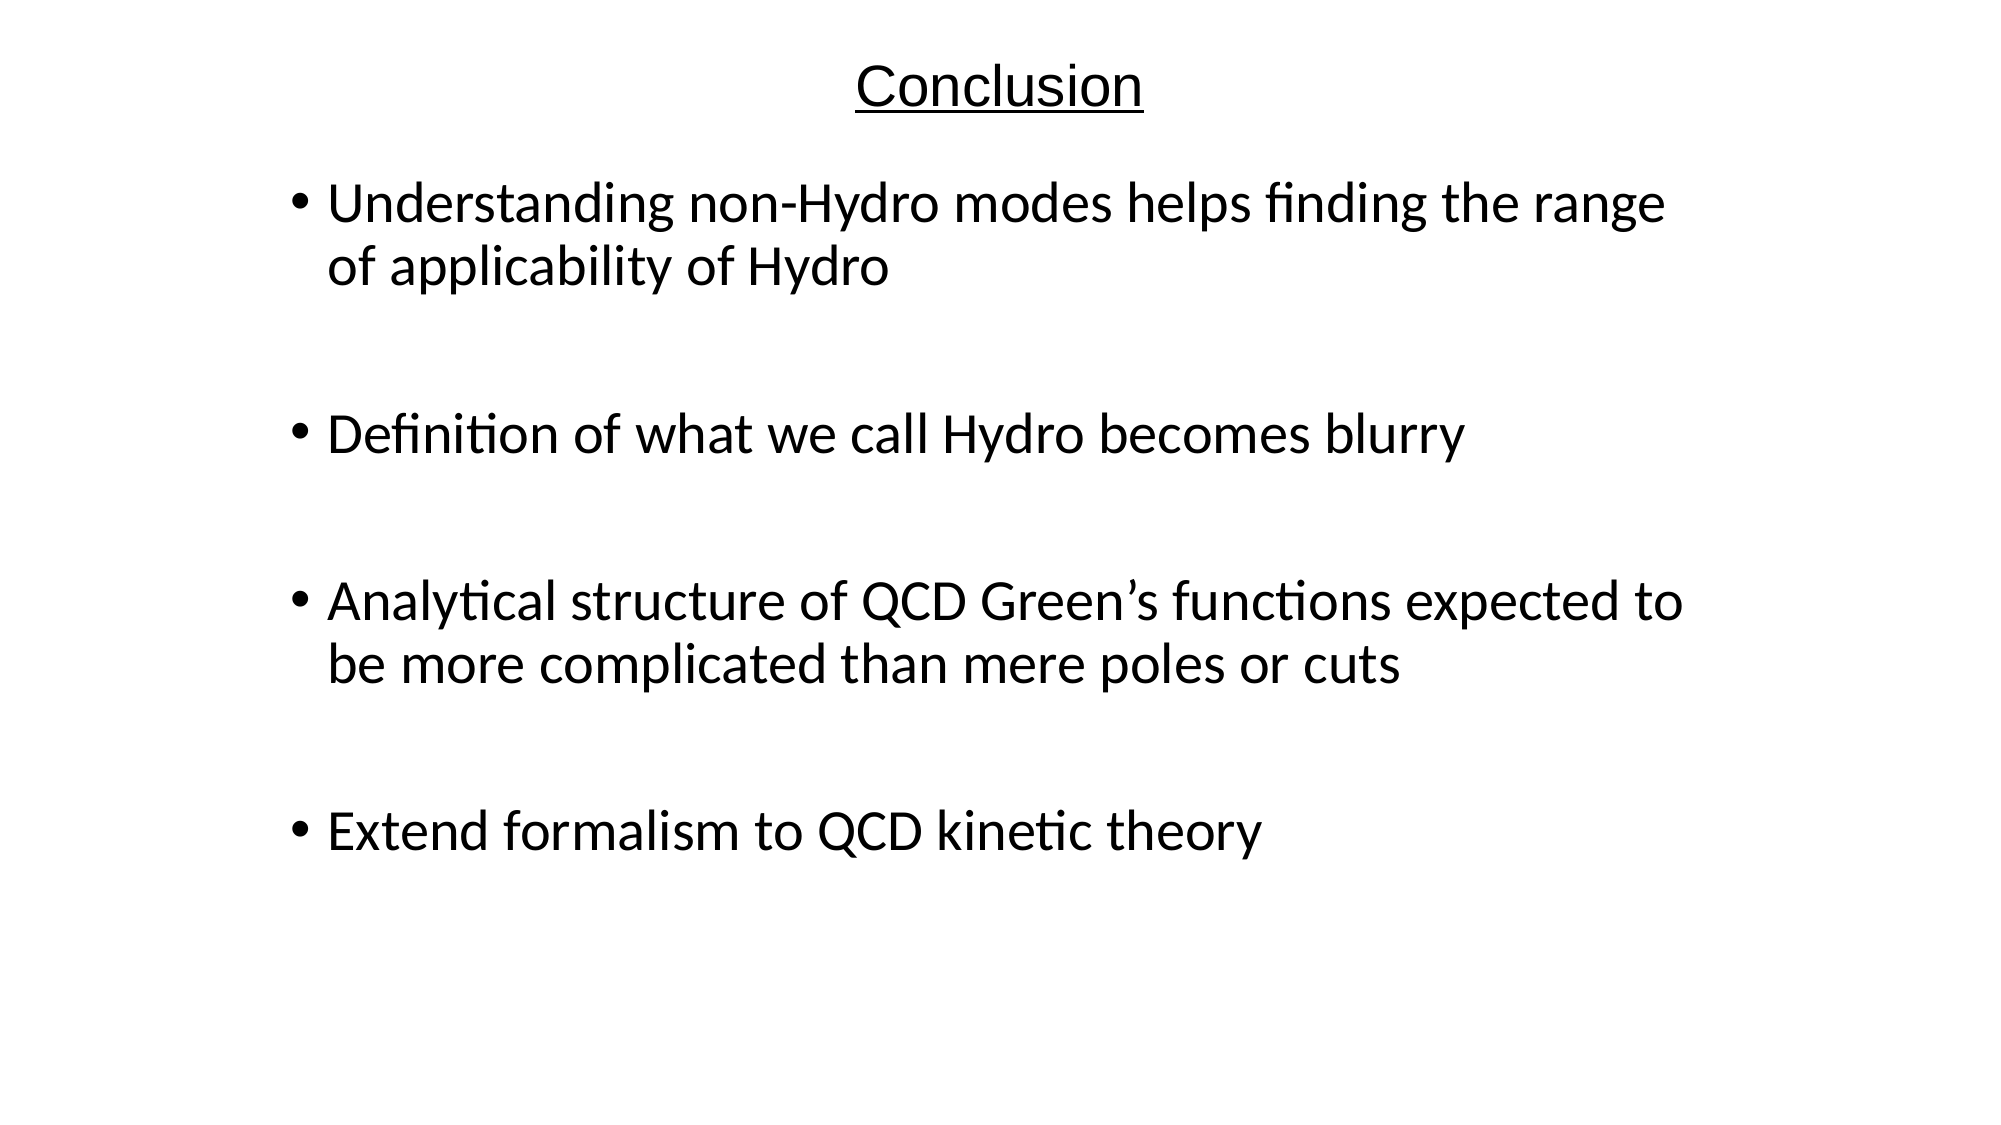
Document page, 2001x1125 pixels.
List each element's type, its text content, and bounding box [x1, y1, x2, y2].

text_box Understanding non-Hydro modes helps finding the range of applicability of Hydro Definition of what we call Hydro becomes blurry Analytical structure of QCD Green’s functions expected to be more complicated than mere poles or cuts Extend formalism to QCD kinetic theory [275, 165, 1725, 970]
text_box Conclusion [143, 40, 1856, 126]
